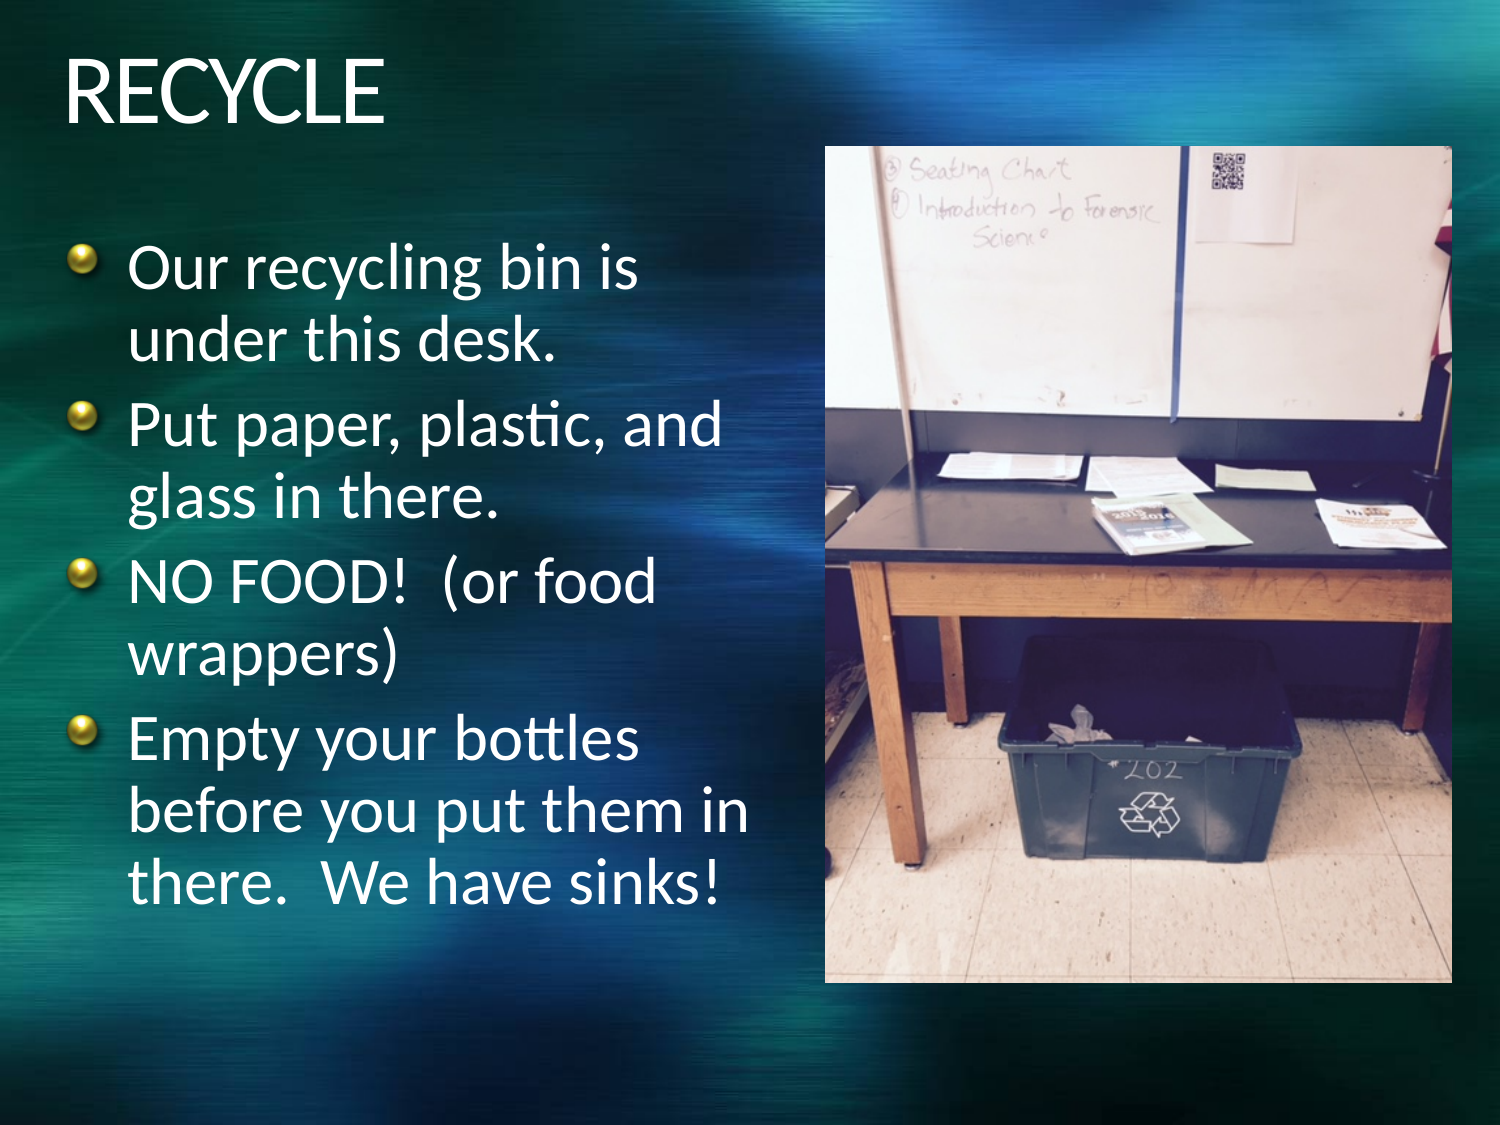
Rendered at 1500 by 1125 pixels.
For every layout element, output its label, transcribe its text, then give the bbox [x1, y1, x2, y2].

picture [0, 0, 1500, 1125]
title RECYCLE [62, 37, 1438, 147]
list Our recycling bin is under this desk. Put paper, plastic, and glass in there. NO FOOD! (or food wrappers) Empty your bottles before you put them in there. We have sinks! [62, 231, 763, 644]
